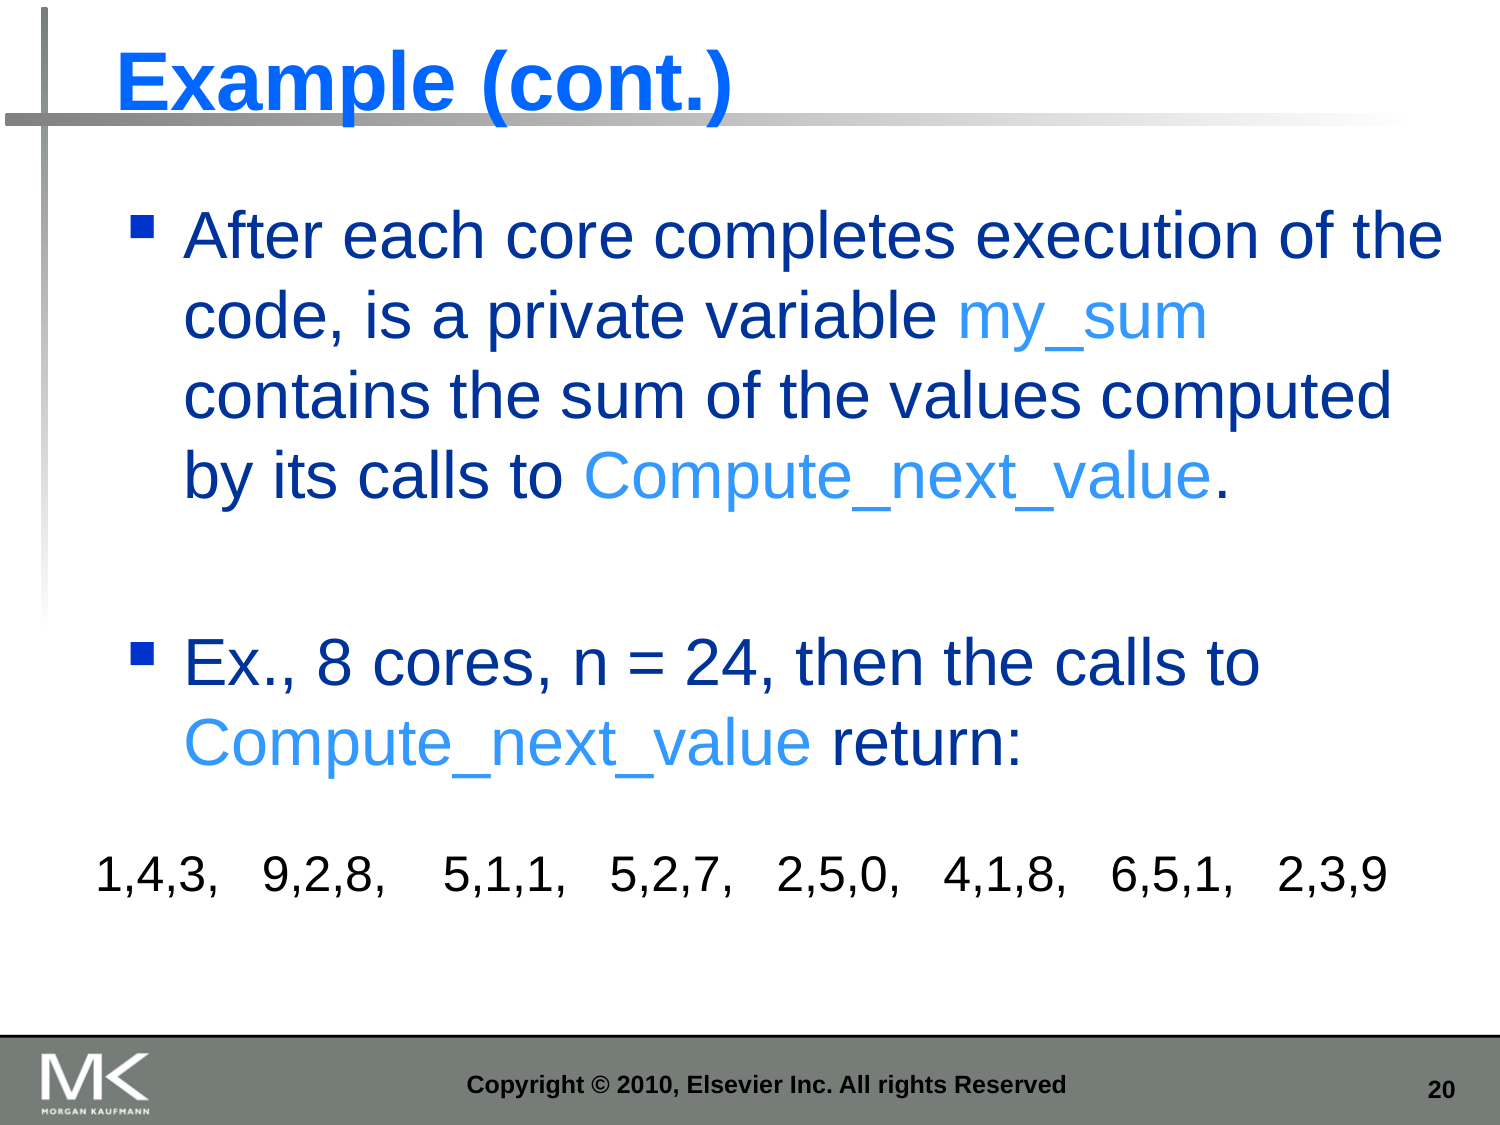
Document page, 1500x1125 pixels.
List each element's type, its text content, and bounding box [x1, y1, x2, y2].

list After each core completes execution of the code, is a private variable my_sum contains the sum of the values computed by its calls to Compute_next_value. Ex., 8 cores, n = 24, then the calls to Compute_next_value return: [111, 184, 1470, 823]
footer Copyright © 2010, Elsevier Inc. All rights Reserved [170, 1046, 1365, 1106]
picture [29, 1046, 160, 1123]
text_box 1,4,3, 9,2,8, 5,1,1, 5,2,7, 2,5,0, 4,1,8, 6,5,1, 2,3,9 [80, 834, 1406, 909]
title Example (cont.) [100, 18, 1460, 135]
